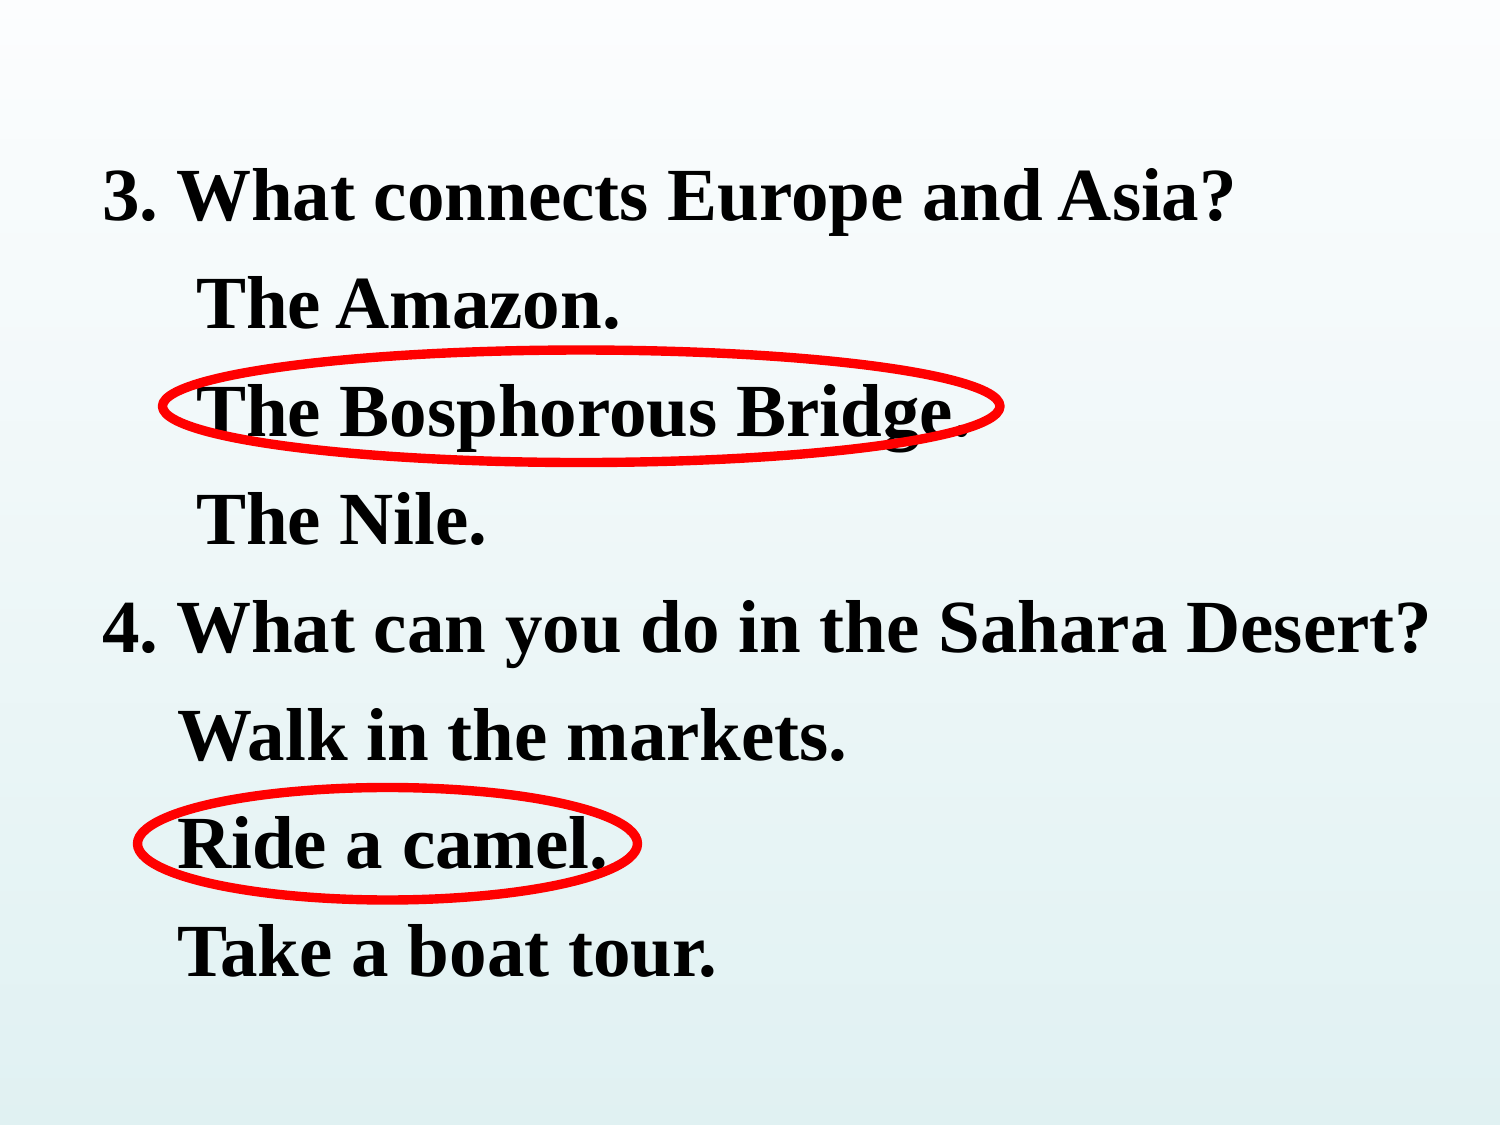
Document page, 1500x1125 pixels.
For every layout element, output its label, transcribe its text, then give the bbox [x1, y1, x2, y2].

text_box [162, 350, 1000, 463]
text_box 3. What connects Europe and Asia? The Amazon. The Bosphorous Bridge. The Nile. 4. What can you do in the Sahara Desert? Walk in the markets. Ride a camel. Take a boat tour. [87, 120, 1463, 999]
text_box [137, 787, 638, 901]
